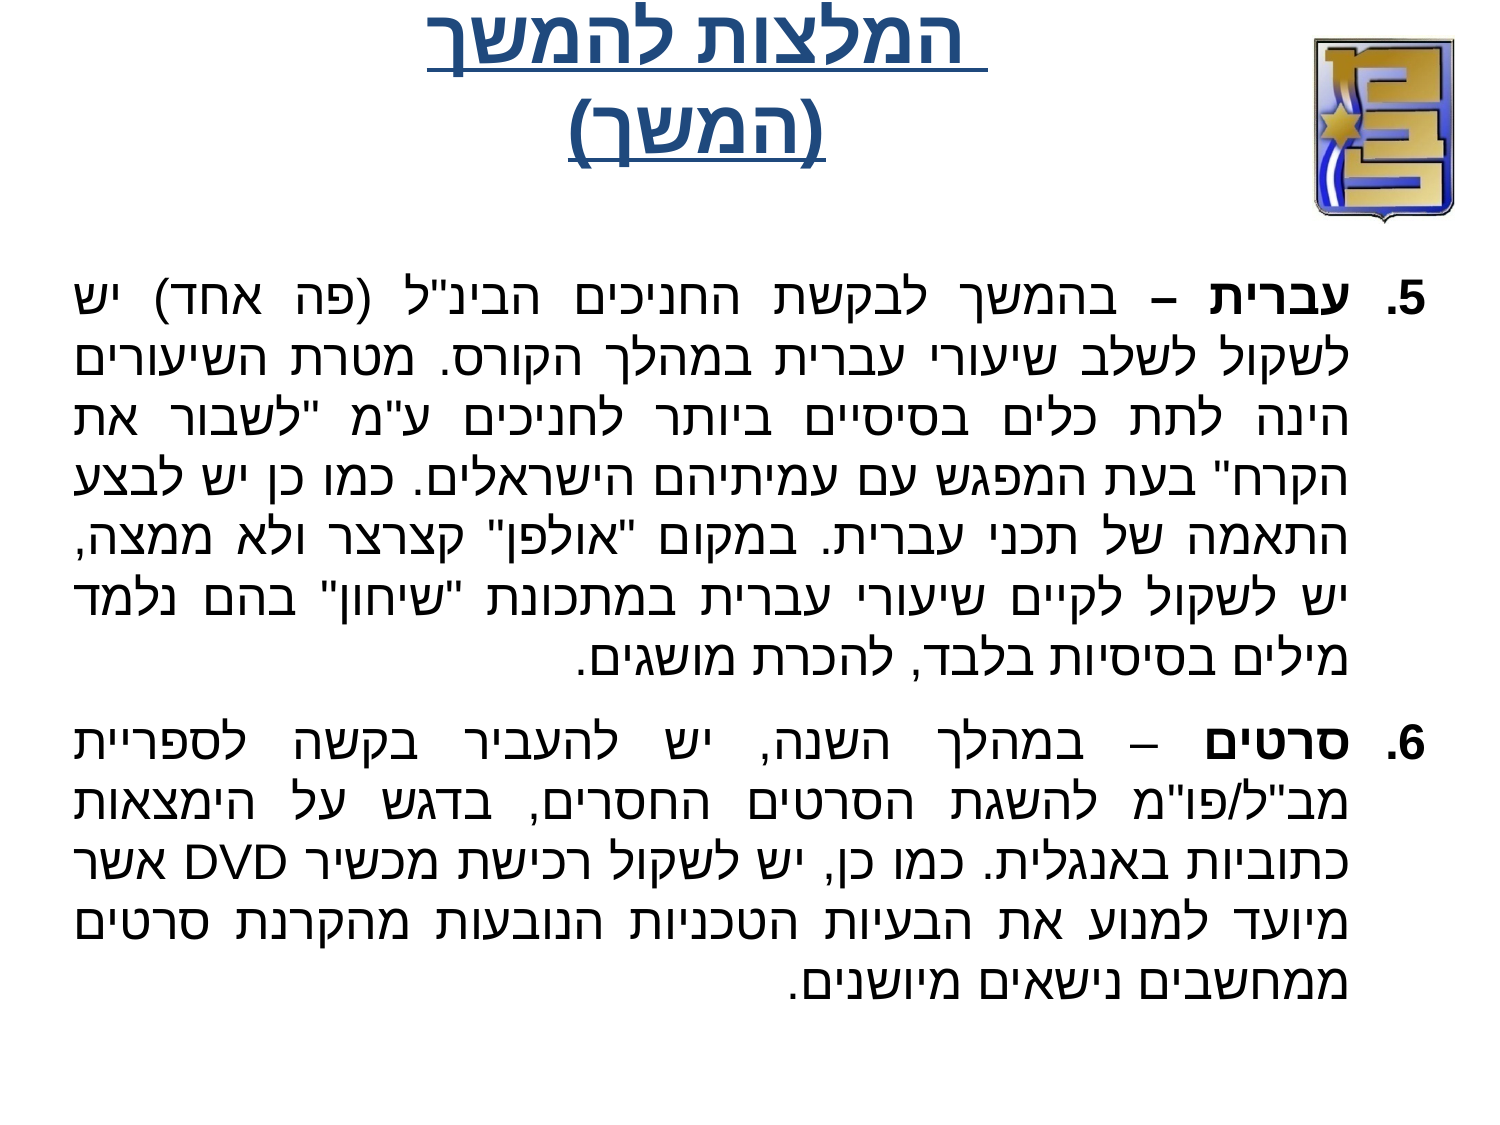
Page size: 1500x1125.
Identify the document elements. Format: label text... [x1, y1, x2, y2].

text_box המלצות להמשך (המשך) [281, 58, 1113, 176]
picture [1312, 35, 1455, 224]
text_box עברית – בהמשך לבקשת החניכים הבינ"ל (פה אחד) יש לשקול לשלב שיעורי עברית במהלך הקורס. מטרת השיעורים הינה לתת כלים בסיסיים ביותר לחניכים ע"מ "לשבור את הקרח" בעת המפגש עם עמיתיהם הישראלים. כמו כן יש לבצע התאמה של תכני עברית. במקום "אולפן" קצרצר ולא ממצה, יש לשקול לקיים שיעורי עברית במתכונת "שיחון" בהם נלמד מילים בסיסיות בלבד, להכרת מושגים. סרטים – במהלך השנה, יש להעביר בקשה לספריית מב"ל/פו"מ להשגת הסרטים החסרים, בדגש על הימצאות כתוביות באנגלית. כמו כן, יש לשקול רכישת מכשיר DVD אשר מיועד למנוע את הבעיות הטכניות הנובעות מהקרנת סרטים ממחשבים נישאים מיושנים. [58, 257, 1442, 1125]
